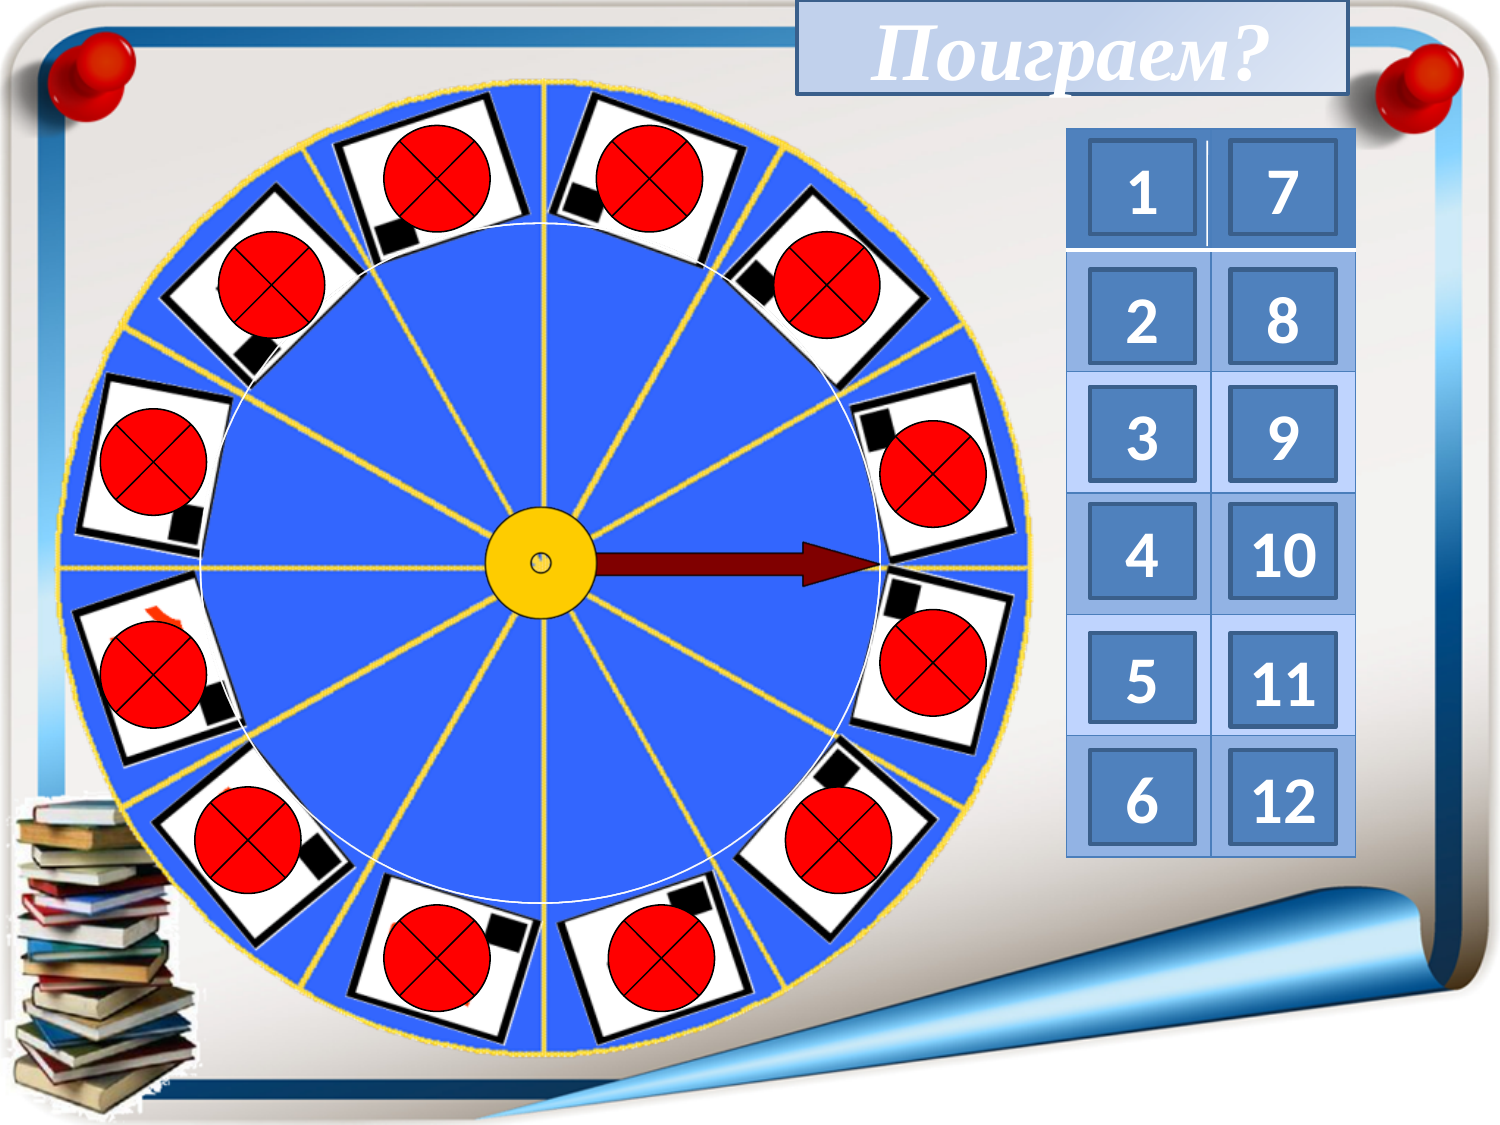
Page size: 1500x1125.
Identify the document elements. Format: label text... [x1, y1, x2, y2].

text_box 4 [1088, 502, 1197, 600]
text_box 3 [1088, 385, 1197, 483]
text_box 2 [1088, 267, 1197, 365]
text_box 8 [1228, 267, 1338, 365]
table_cell [1212, 494, 1355, 614]
table_cell [1212, 736, 1355, 856]
picture [0, 0, 1500, 1125]
table_cell [1067, 372, 1210, 492]
table_cell [1212, 372, 1355, 492]
text_box 12 [1228, 748, 1338, 846]
table_cell [1067, 494, 1210, 614]
table_cell [1212, 252, 1355, 371]
text_box 5 [1088, 631, 1197, 724]
text_box 1 [1088, 138, 1197, 236]
text_box 6 [1088, 748, 1197, 846]
table_cell [1067, 736, 1210, 856]
text_box 10 [1228, 502, 1338, 600]
table_header [1212, 130, 1355, 248]
text_box 9 [1228, 385, 1338, 483]
text_box Поиграем? [795, 0, 1350, 96]
table_cell [1212, 615, 1355, 735]
table_cell [1067, 615, 1210, 735]
text_box 7 [1228, 138, 1338, 236]
table_cell [1067, 252, 1210, 371]
text_box 11 [1228, 631, 1338, 729]
table_header [1067, 130, 1210, 248]
